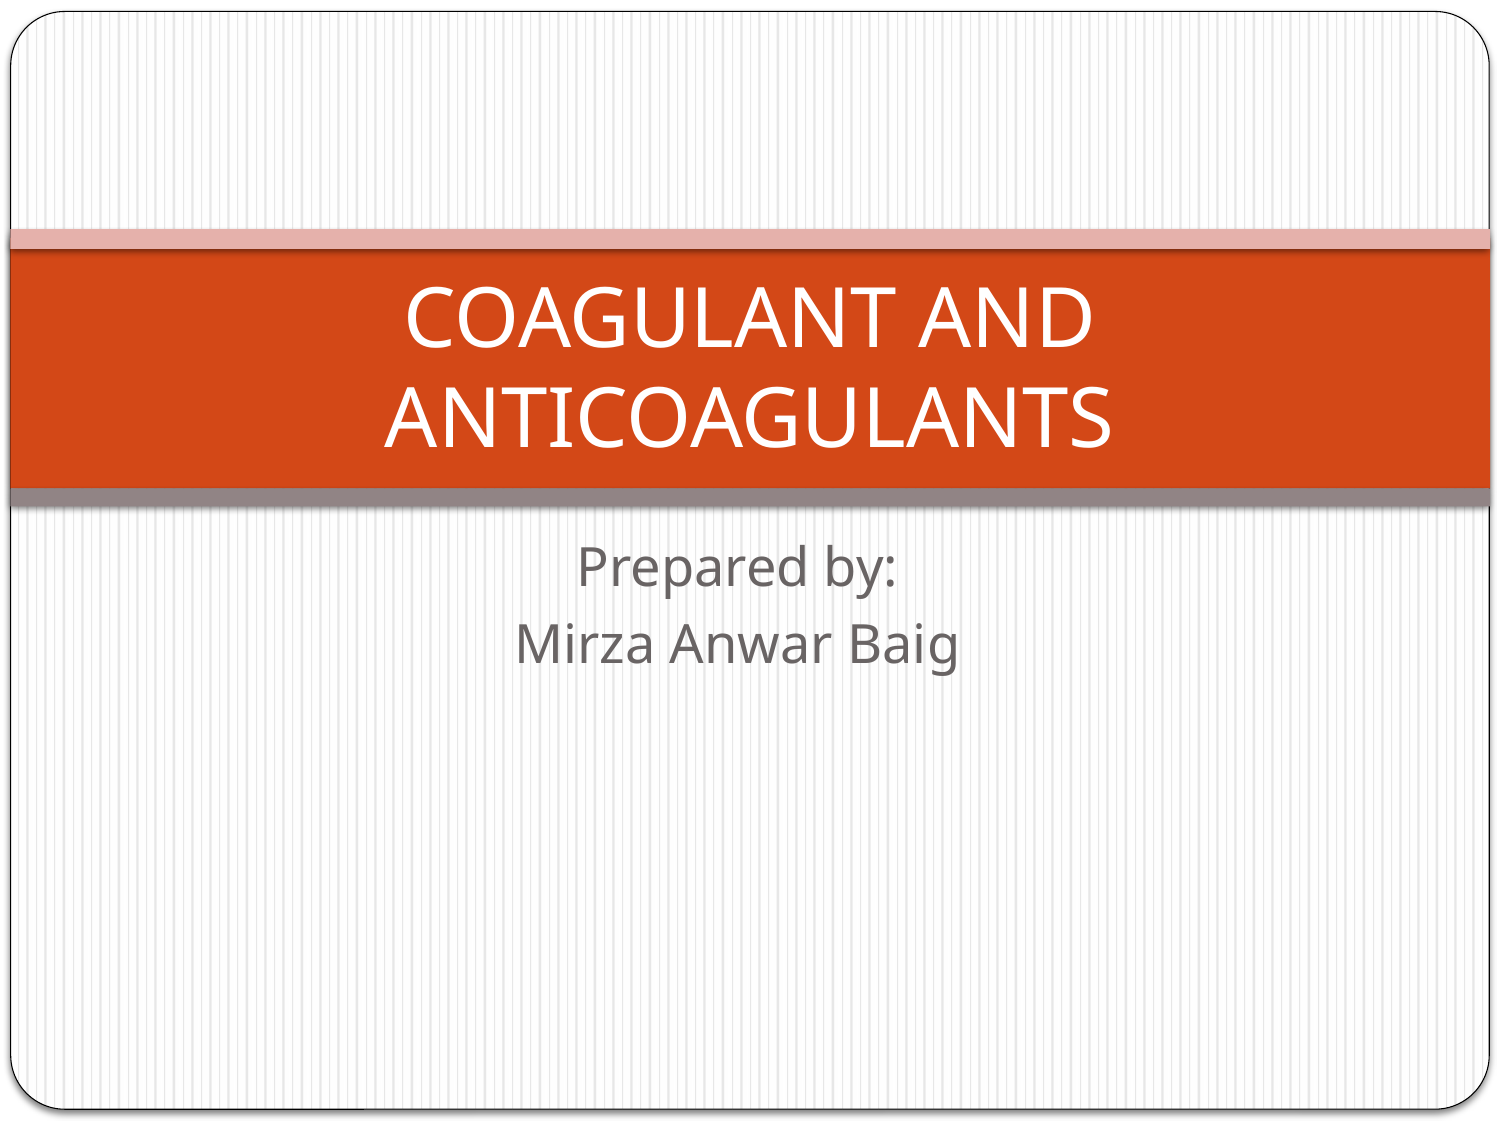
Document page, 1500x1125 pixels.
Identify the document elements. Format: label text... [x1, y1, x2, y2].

subtitle Prepared by: Mirza Anwar Baig [212, 525, 1263, 788]
title COAGULANT AND ANTICOAGULANTS [75, 247, 1425, 489]
